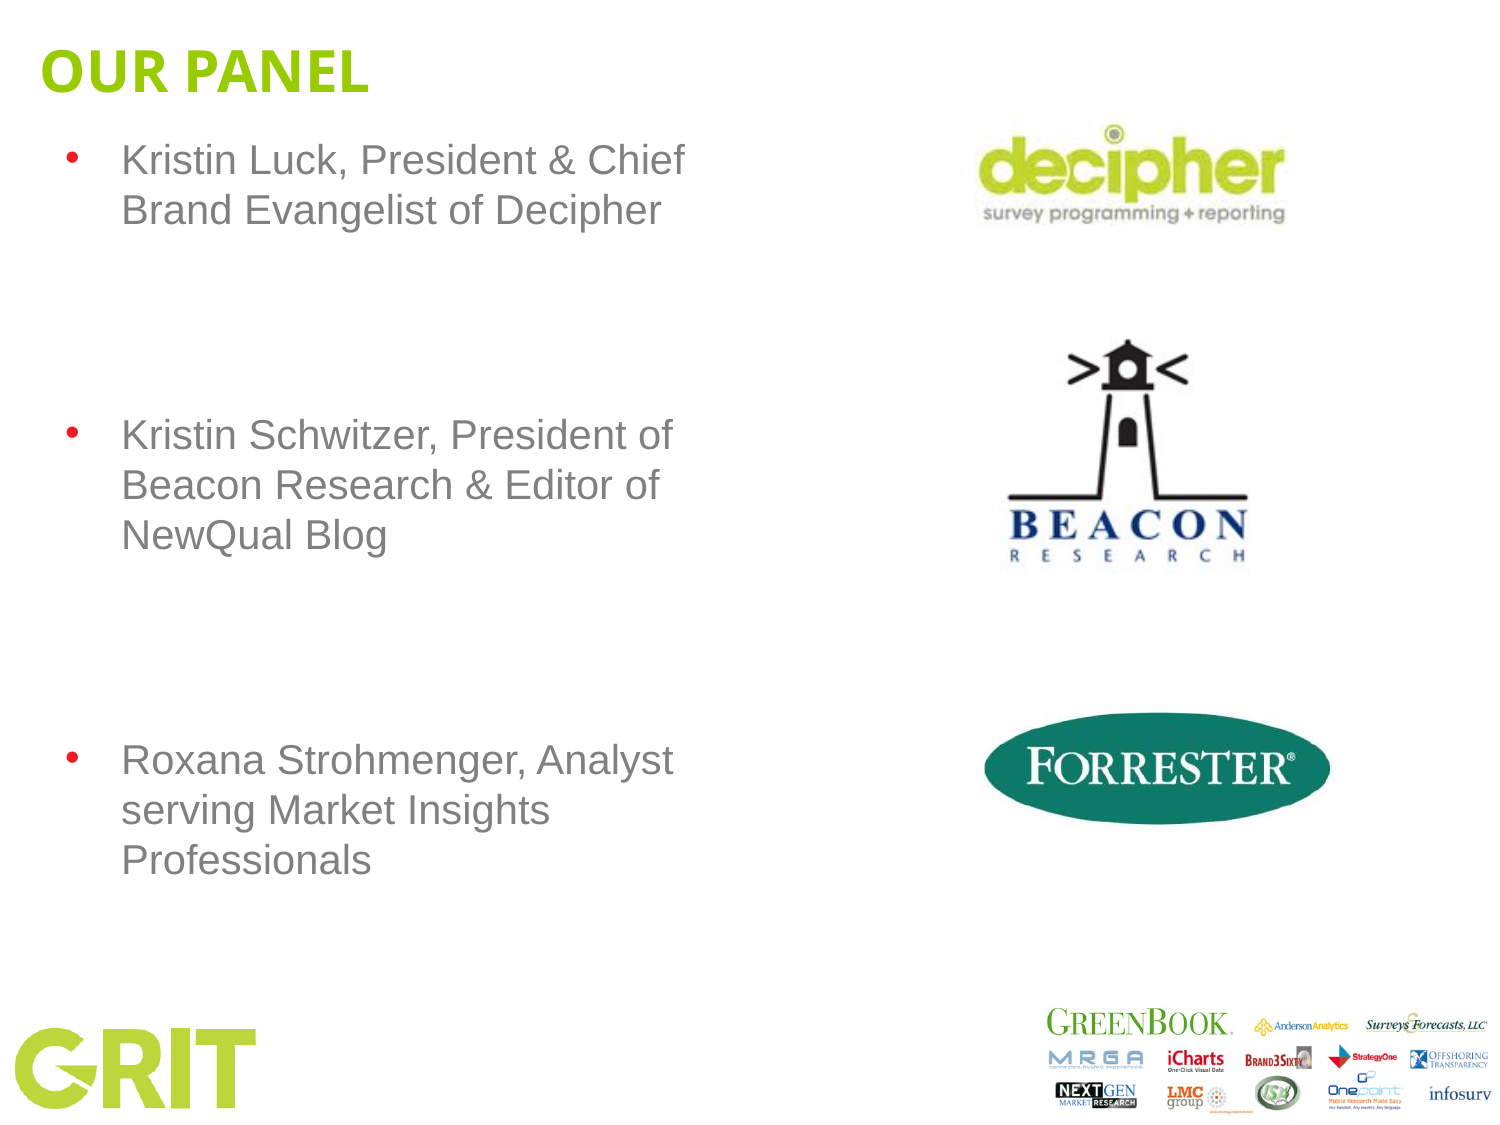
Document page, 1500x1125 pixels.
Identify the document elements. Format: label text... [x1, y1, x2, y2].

title Our panel [24, 24, 826, 113]
picture [0, 1013, 275, 1125]
picture [999, 324, 1260, 585]
picture [974, 87, 1288, 232]
list Kristin Luck, President & Chief Brand Evangelist of Decipher Kristin Schwitzer, President of Beacon Research & Editor of NewQual Blog Roxana Strohmenger, Analyst serving Market Insights Professionals [49, 124, 776, 881]
picture [937, 605, 1388, 944]
picture [1037, 1000, 1500, 1125]
